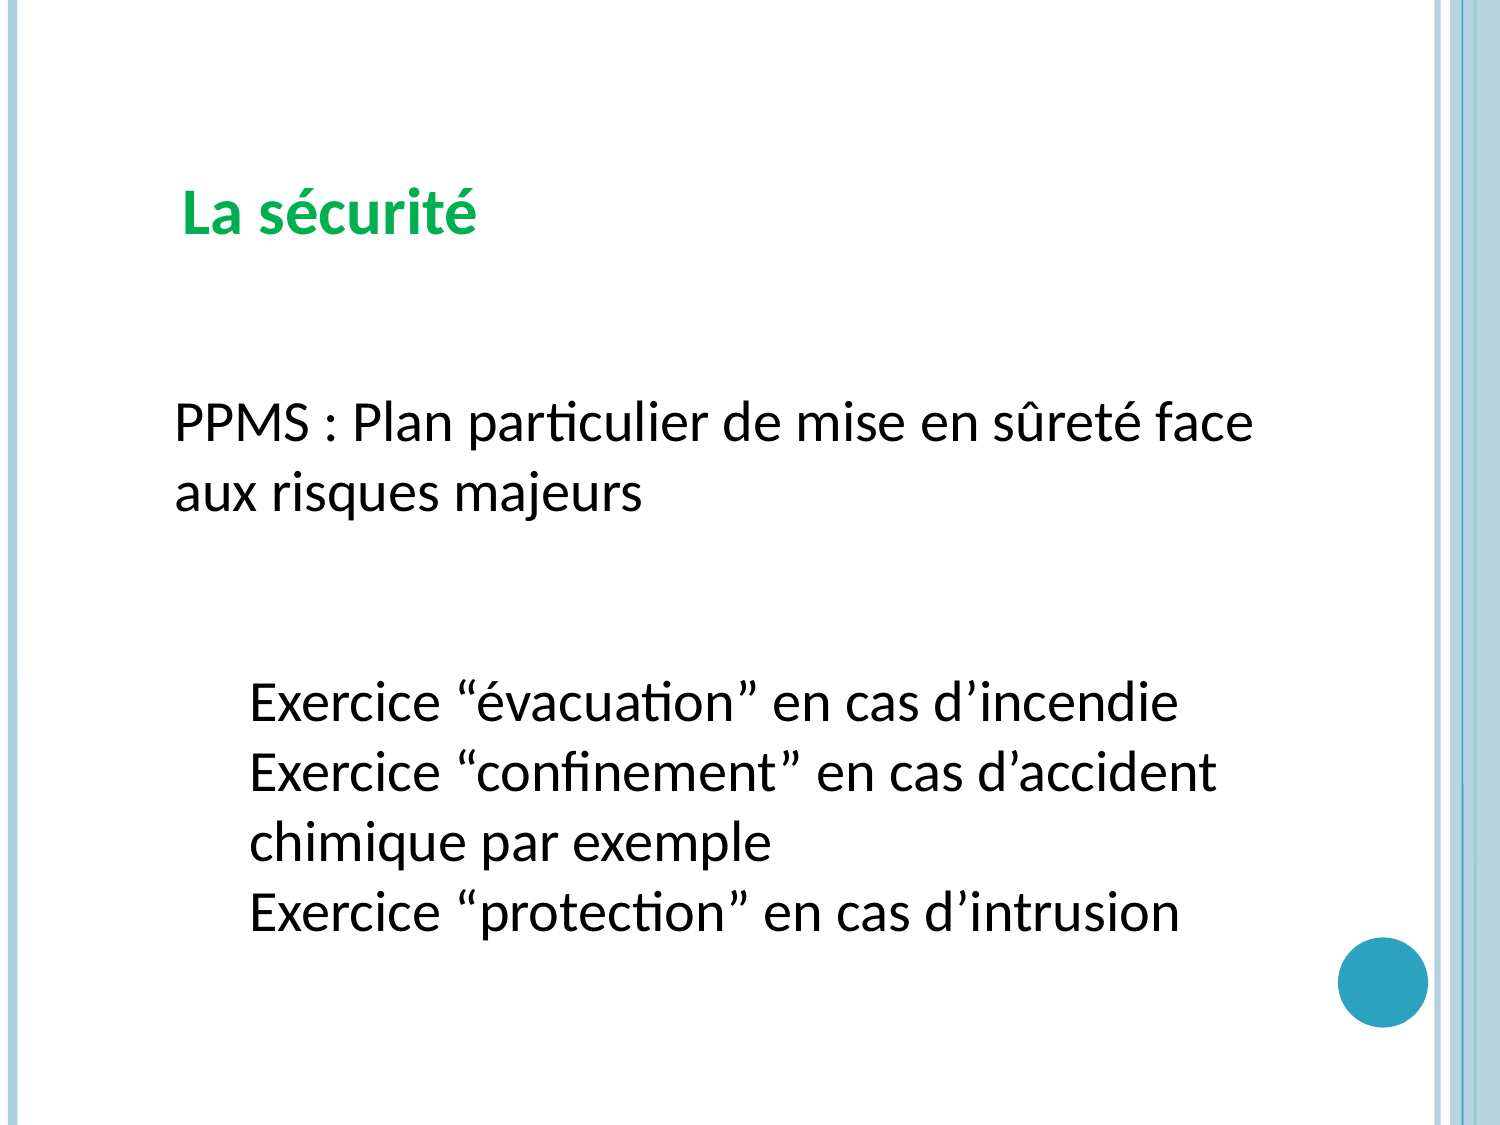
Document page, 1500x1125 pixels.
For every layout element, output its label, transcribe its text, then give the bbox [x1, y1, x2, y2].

text_box La sécurité PPMS : Plan particulier de mise en sûreté face aux risques majeurs Exercice “évacuation” en cas d’incendie Exercice “confinement” en cas d’accident chimique par exemple Exercice “protection” en cas d’intrusion [159, 160, 1353, 1125]
